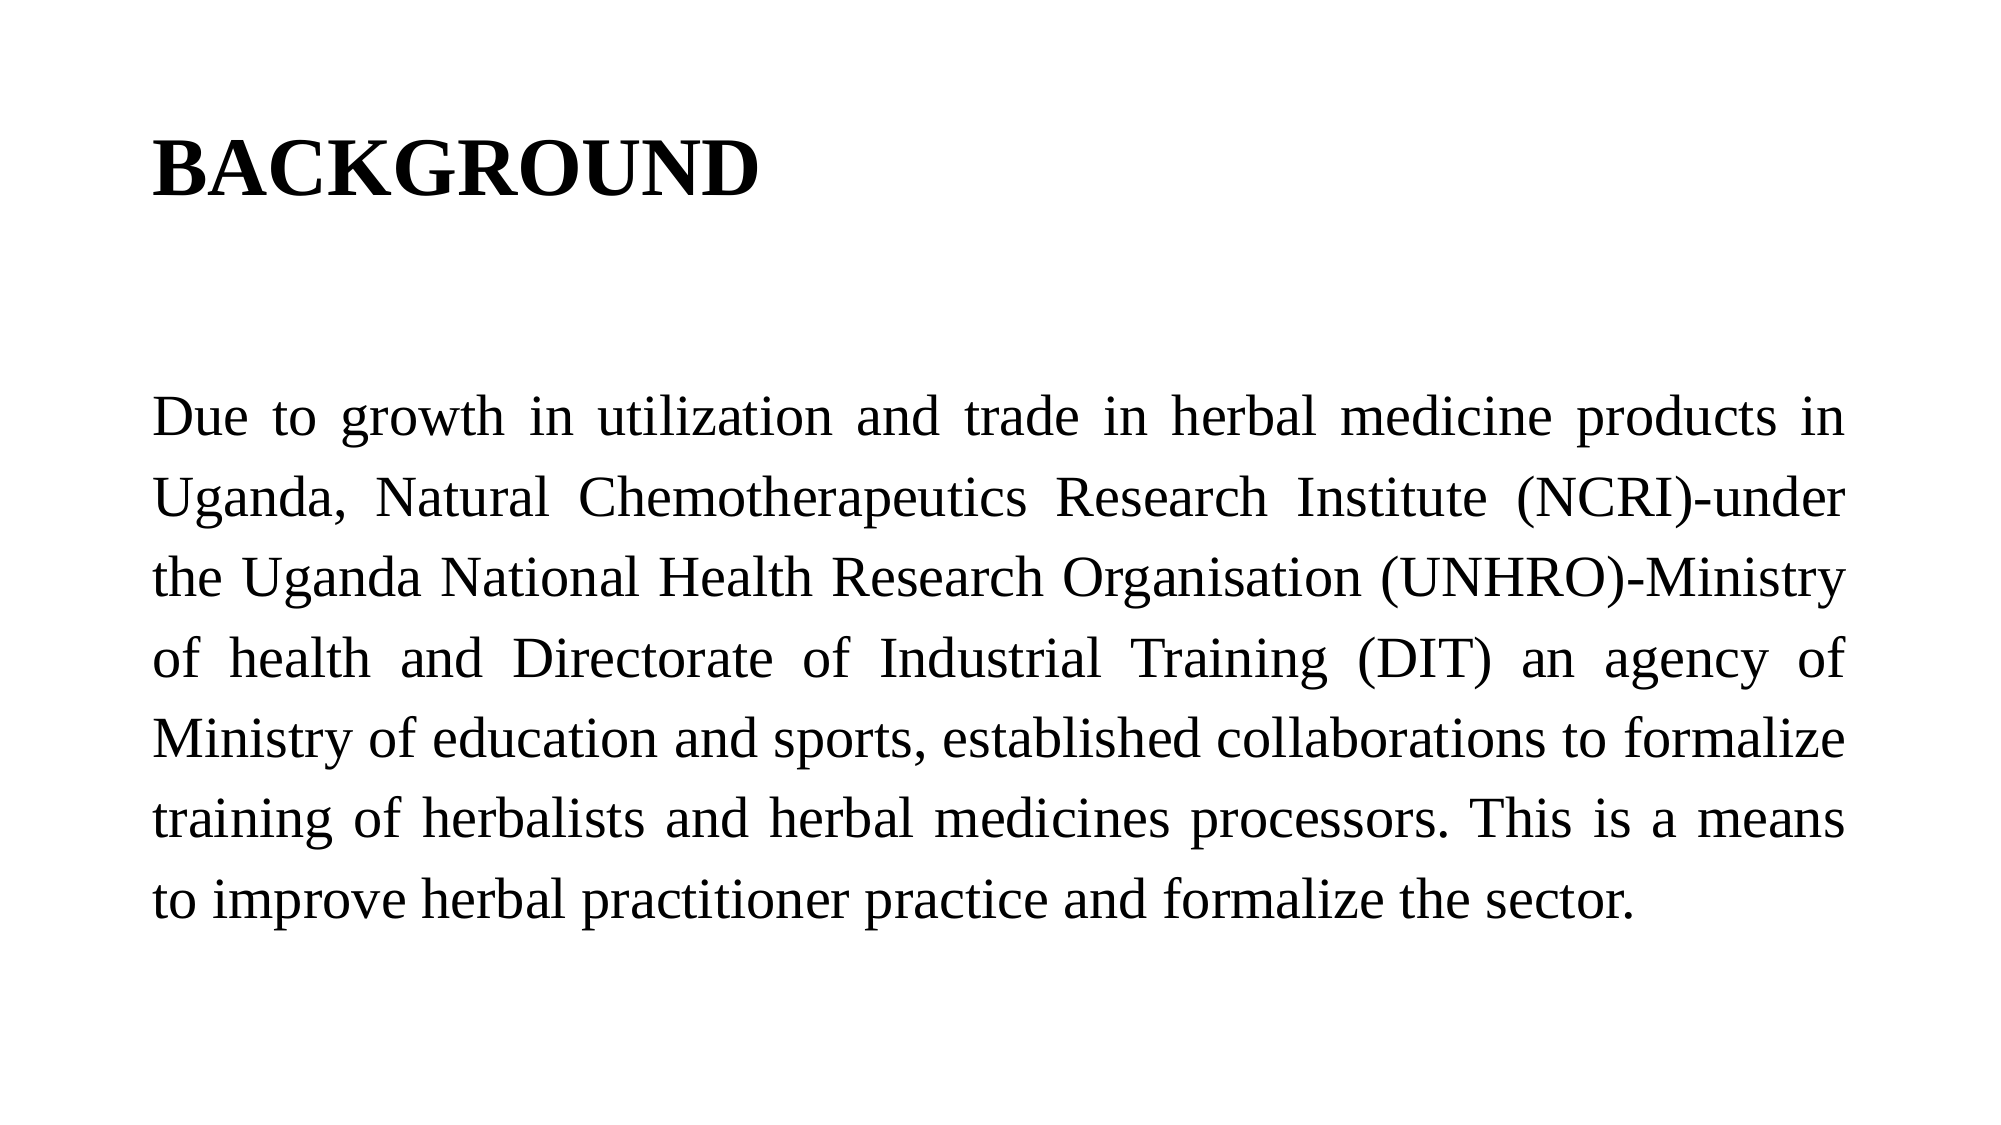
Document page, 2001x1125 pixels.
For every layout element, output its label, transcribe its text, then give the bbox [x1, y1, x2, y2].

list Due to growth in utilization and trade in herbal medicine products in Uganda, Natural Chemotherapeutics Research Institute (NCRI)-under the Uganda National Health Research Organisation (UNHRO)-Ministry of health and Directorate of Industrial Training (DIT) an agency of Ministry of education and sports, established collaborations to formalize training of herbalists and herbal medicines processors. This is a means to improve herbal practitioner practice and formalize the sector. [137, 299, 1863, 1014]
title BACKGROUND [137, 59, 1863, 278]
